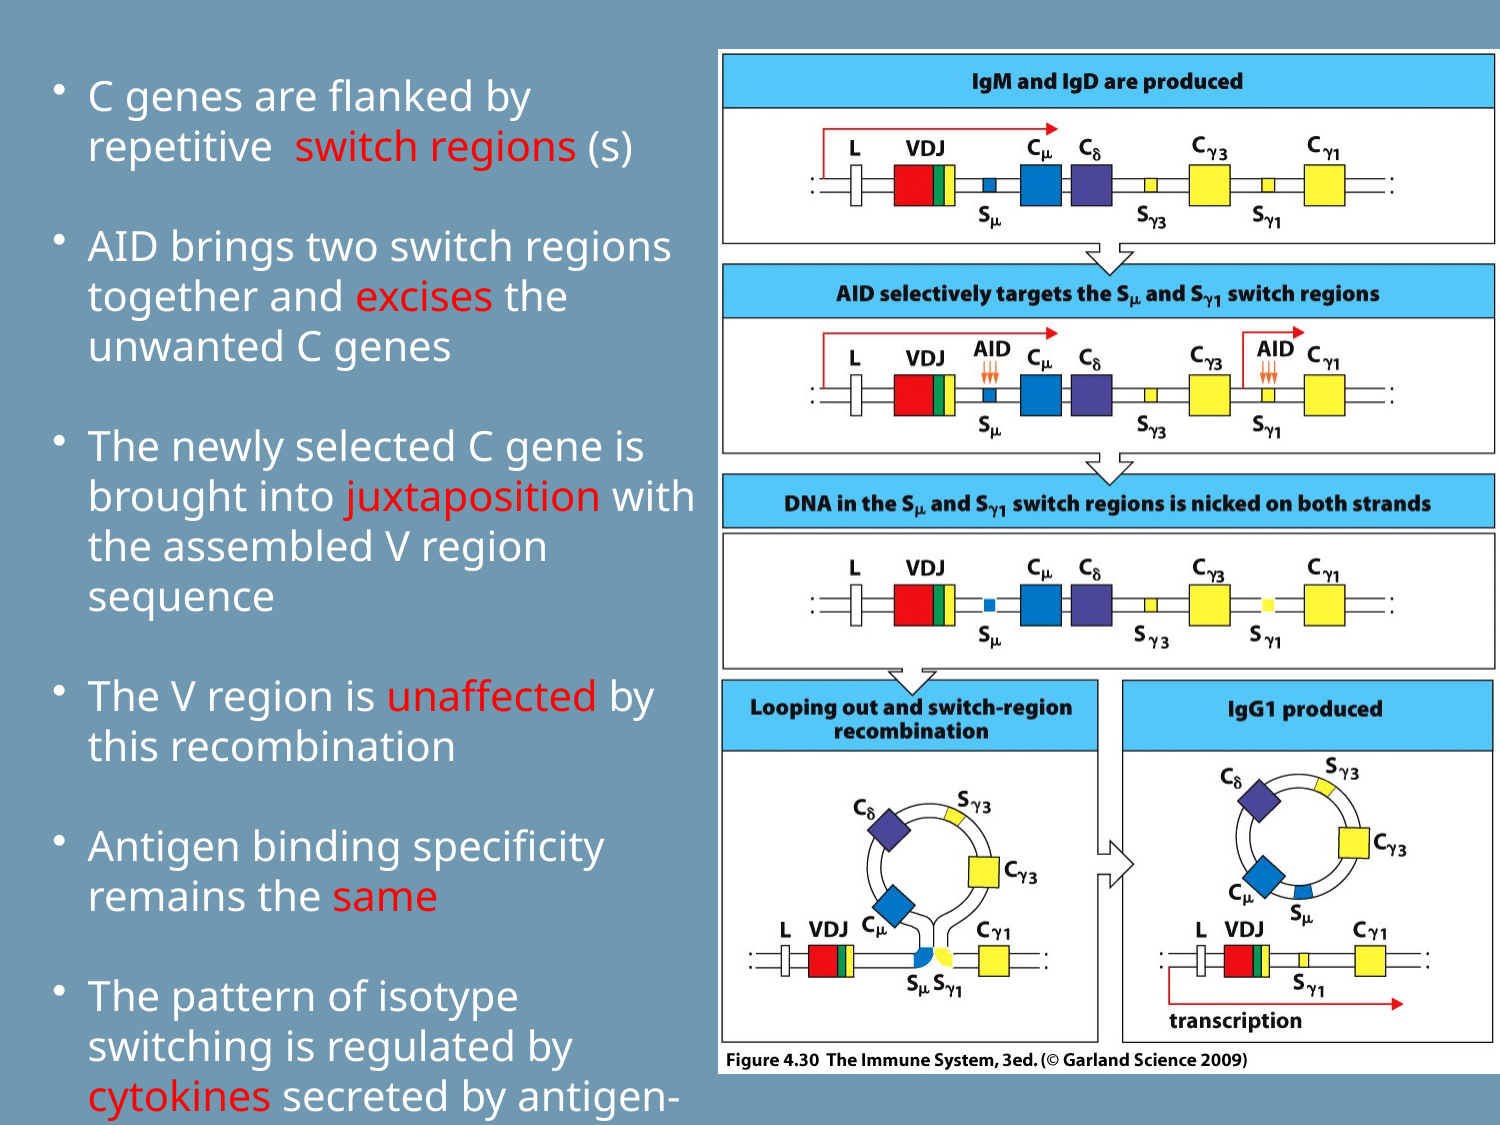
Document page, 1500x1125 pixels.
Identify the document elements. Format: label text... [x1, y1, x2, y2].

picture [717, 49, 1500, 1074]
text_box C genes are flanked by repetitive switch regions (s) AID brings two switch regions together and excises the unwanted C genes The newly selected C gene is brought into juxtaposition with the assembled V region sequence The V region is unaffected by this recombination Antigen binding specificity remains the same The pattern of isotype switching is regulated by cytokines secreted by antigen-activated T cells [37, 62, 713, 1125]
